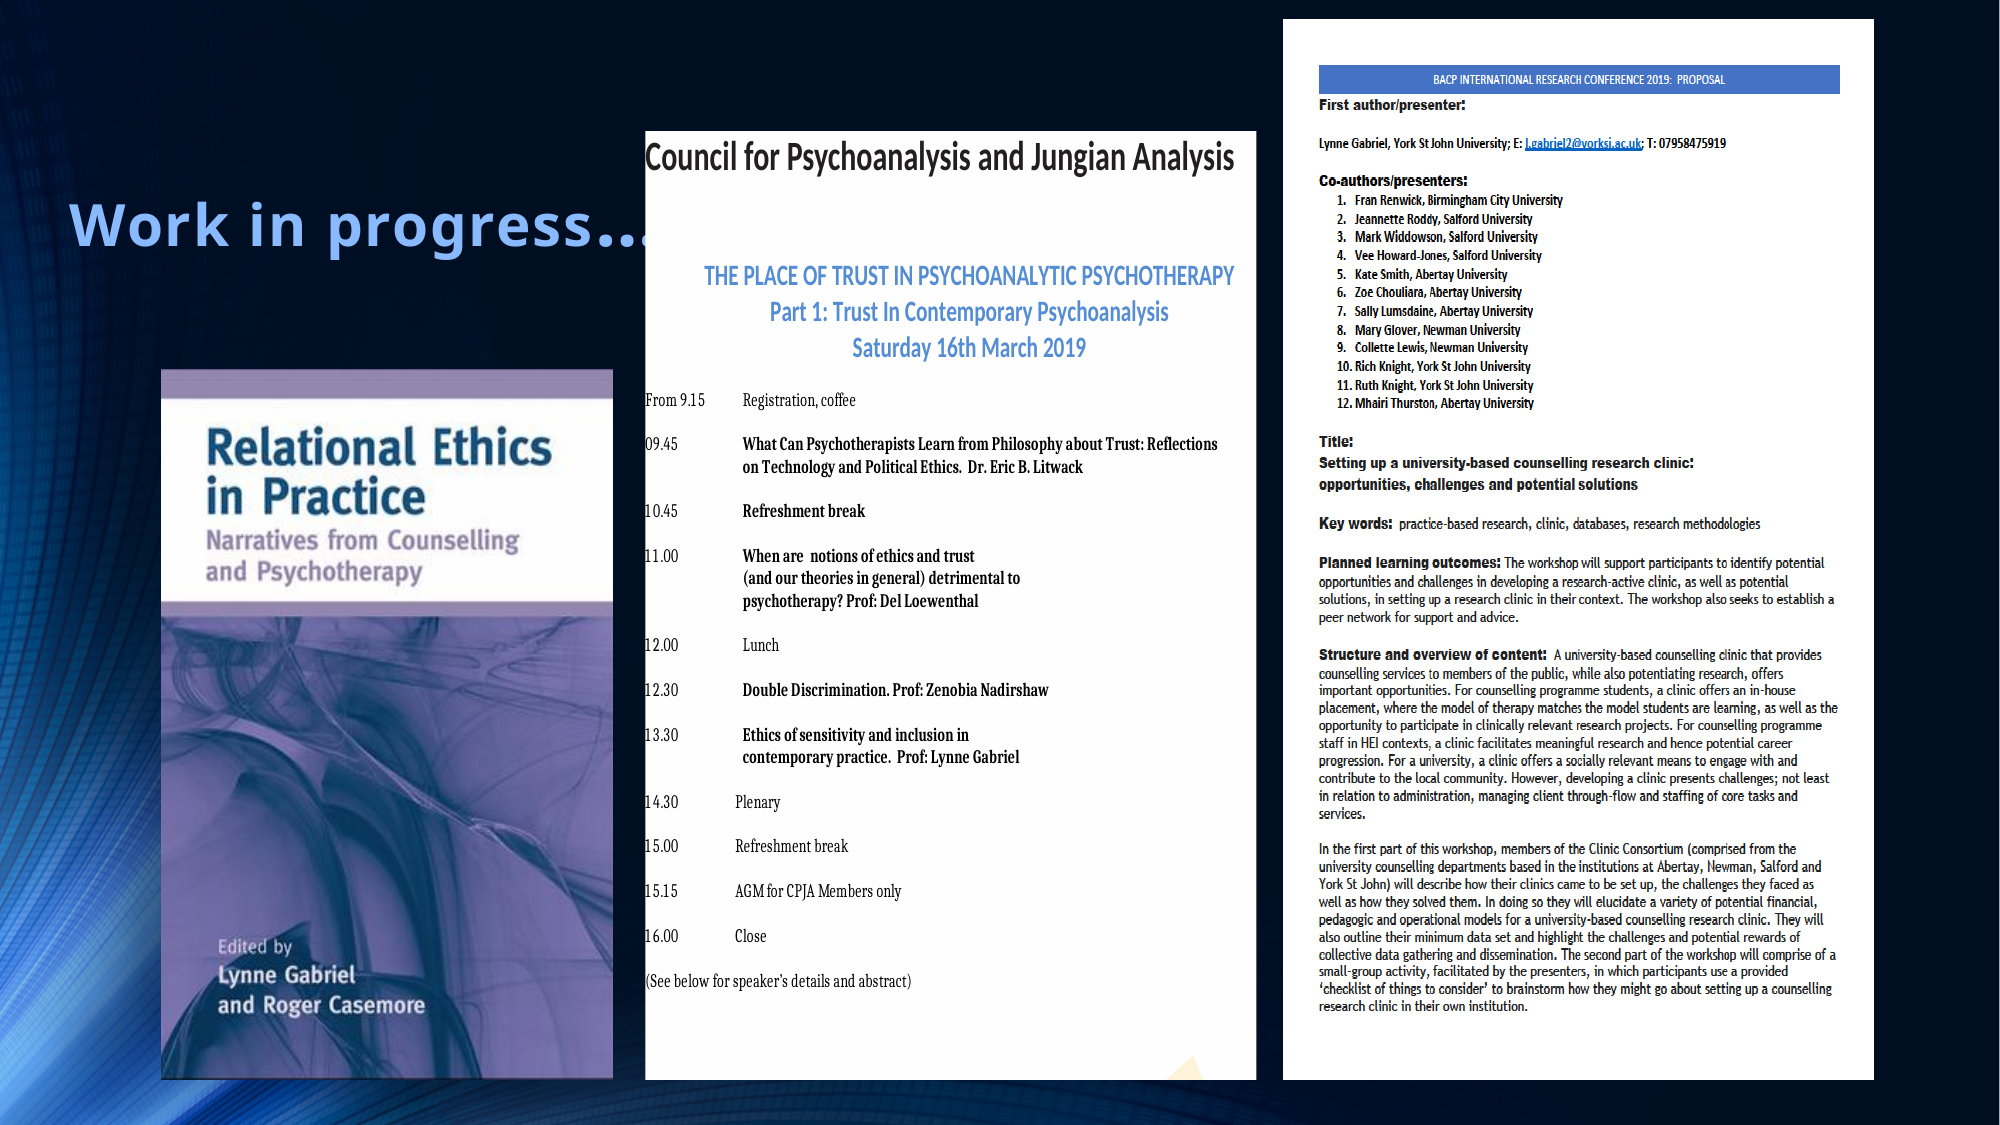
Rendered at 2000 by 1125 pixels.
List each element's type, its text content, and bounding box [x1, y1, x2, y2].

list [161, 369, 613, 1081]
picture [0, 0, 2000, 1125]
title Work in progress… [54, 44, 1283, 270]
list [1283, 19, 1874, 1080]
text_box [645, 130, 1257, 1080]
